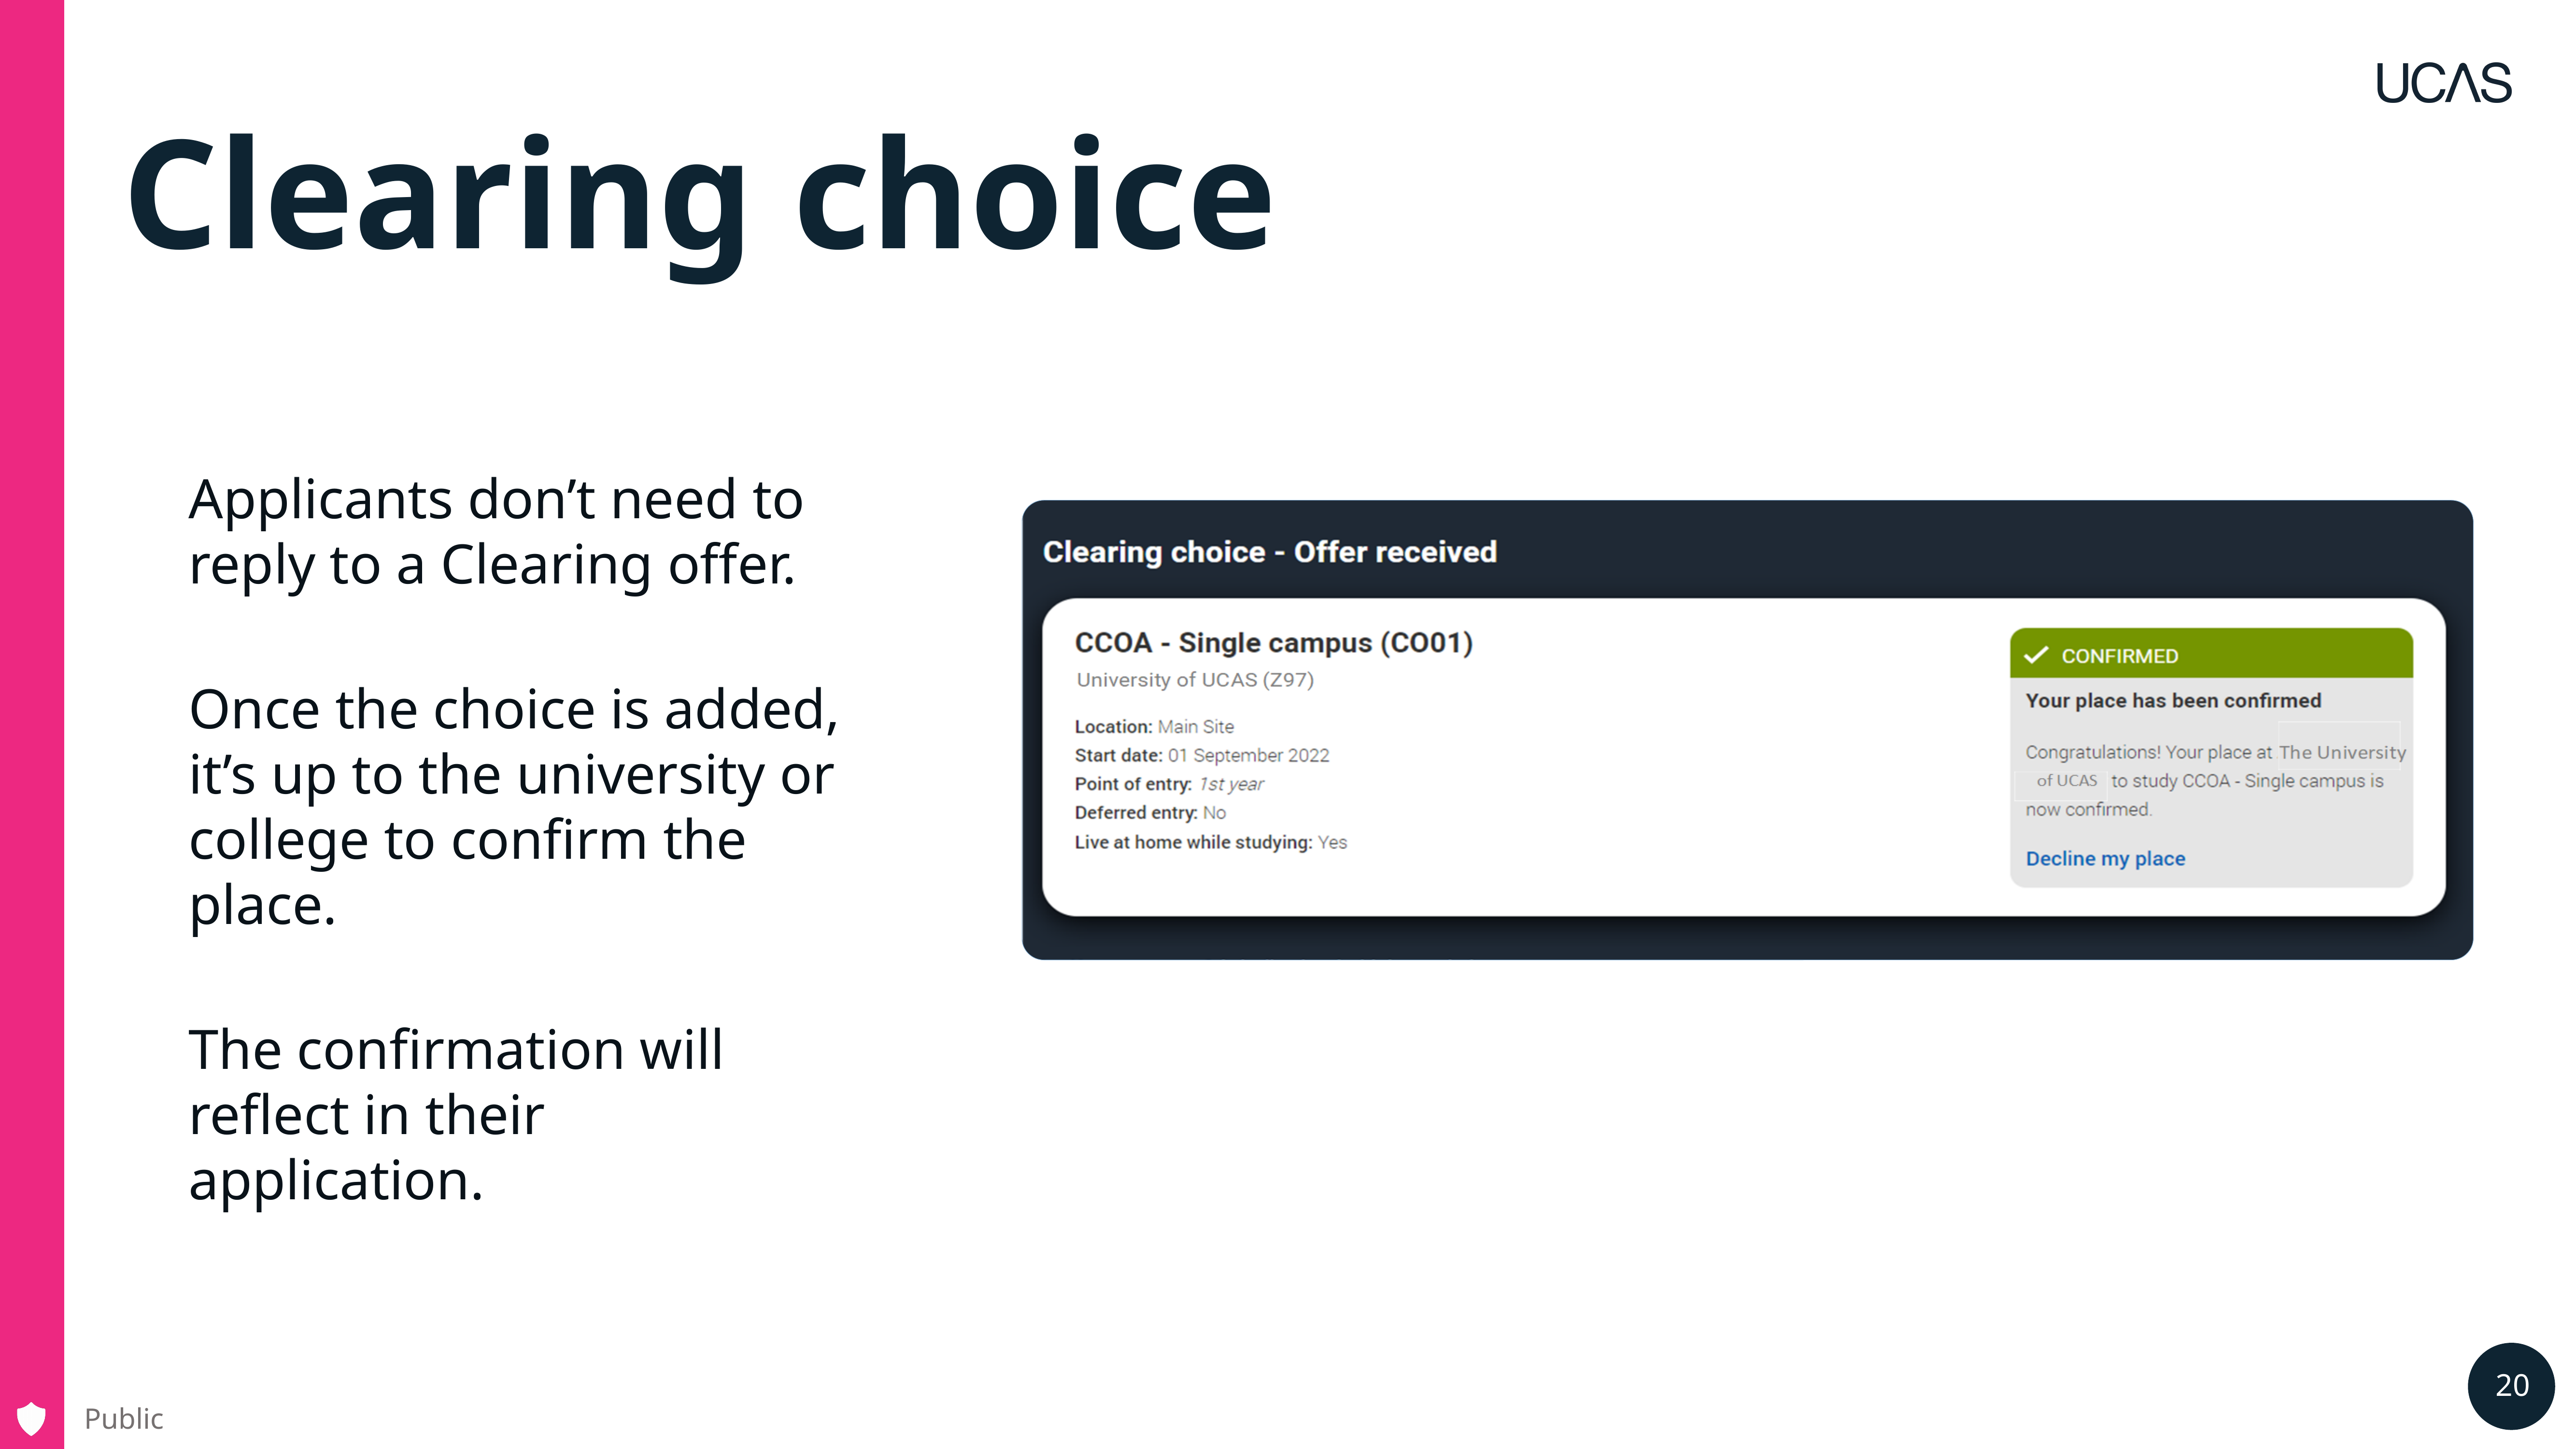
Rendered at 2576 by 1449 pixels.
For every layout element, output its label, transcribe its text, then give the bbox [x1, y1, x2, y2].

list Public [64, 1399, 503, 1439]
picture [2378, 62, 2512, 103]
picture [11, 1399, 51, 1439]
text_box Applicants don’t need to reply to a Clearing offer. Once the choice is added, it’s up to the university or college to confirm the place. The confirmation will reflect in their application. [181, 460, 872, 1214]
picture [1022, 500, 2474, 960]
title Clearing choice [122, 124, 2512, 287]
